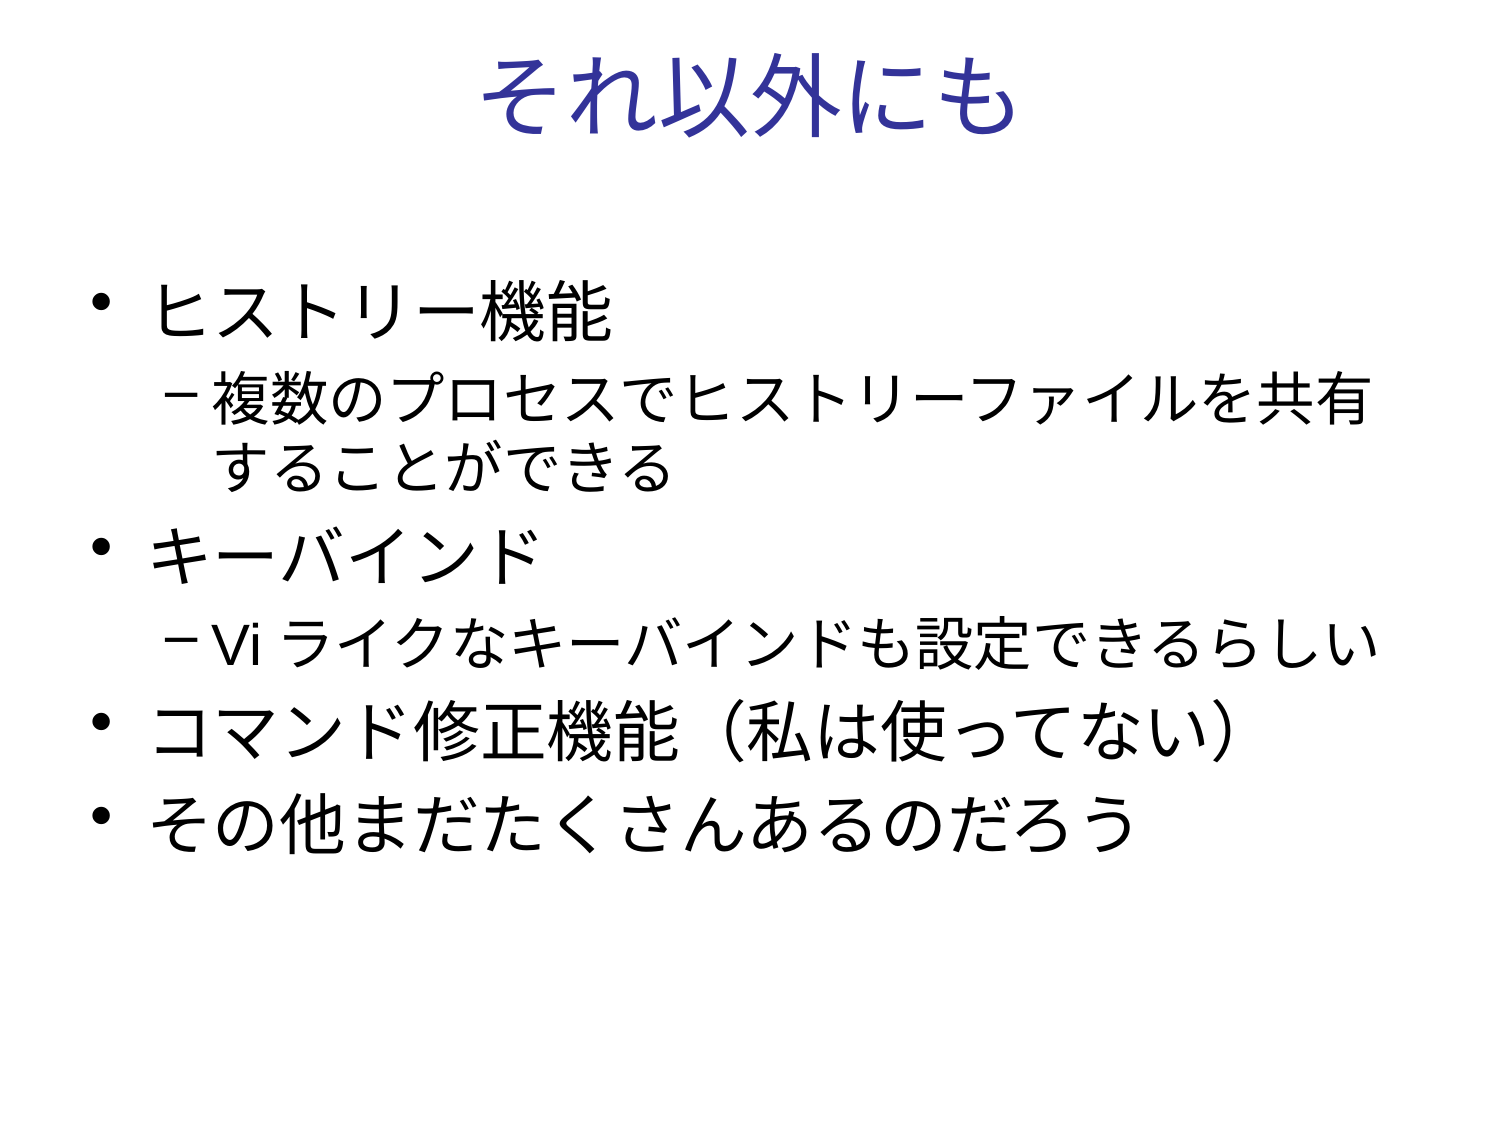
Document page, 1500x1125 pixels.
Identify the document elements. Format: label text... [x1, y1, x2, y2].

list ヒストリー機能 複数のプロセスでヒストリーファイルを共有することができる キーバインド Viライクなキーバインドも設定できるらしい コマンド修正機能（私は使ってない） その他まだたくさんあるのだろう [75, 262, 1425, 1005]
title それ以外にも [75, 0, 1425, 188]
